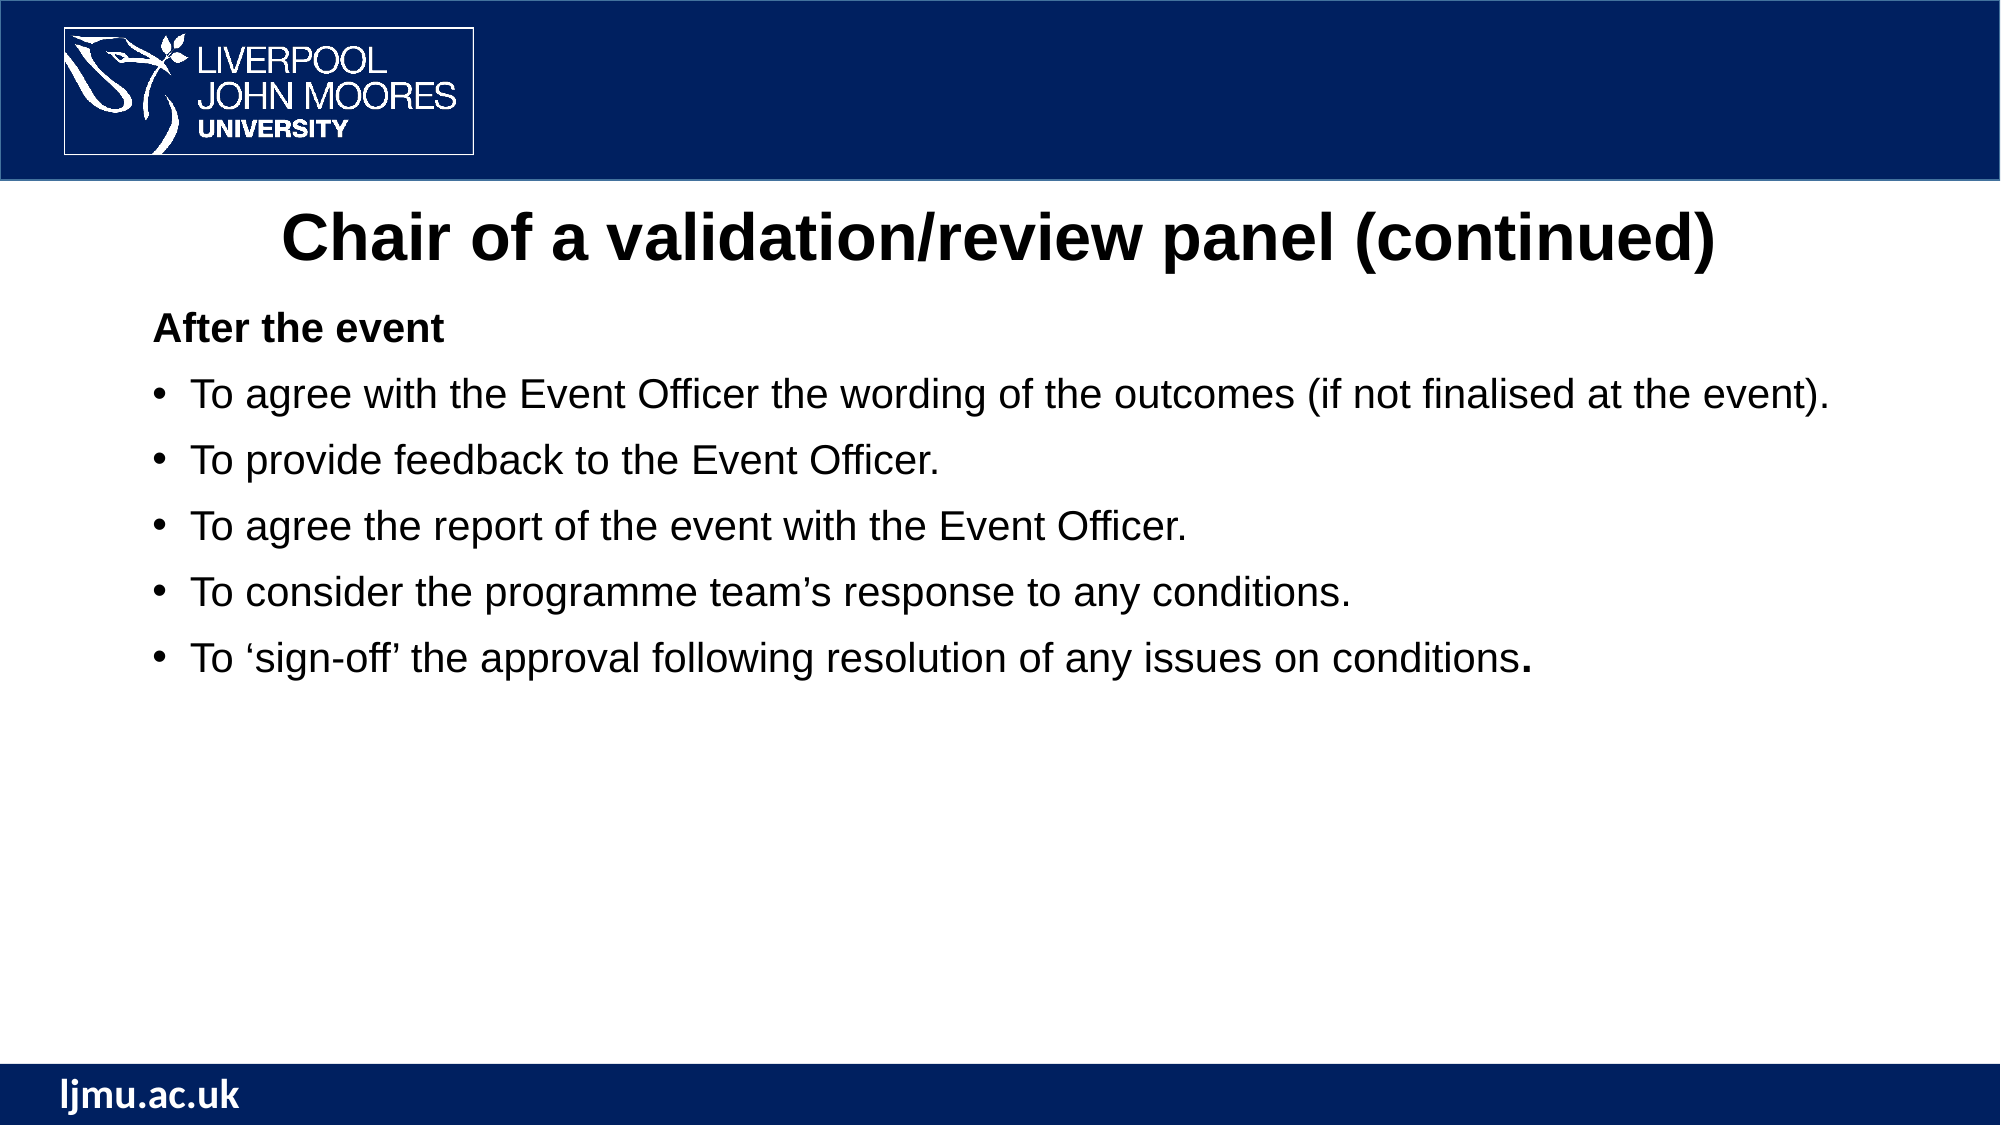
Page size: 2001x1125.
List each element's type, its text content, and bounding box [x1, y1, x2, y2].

picture [50, 16, 487, 166]
title Chair of a validation/review panel (continued) [137, 195, 1863, 278]
list After the event To agree with the Event Officer the wording of the outcomes (if not finalised at the event). To provide feedback to the Event Officer. To agree the report of the event with the Event Officer. To consider the programme team’s response to any conditions. To ‘sign-off’ the approval following resolution of any issues on conditions. [137, 299, 1863, 1014]
